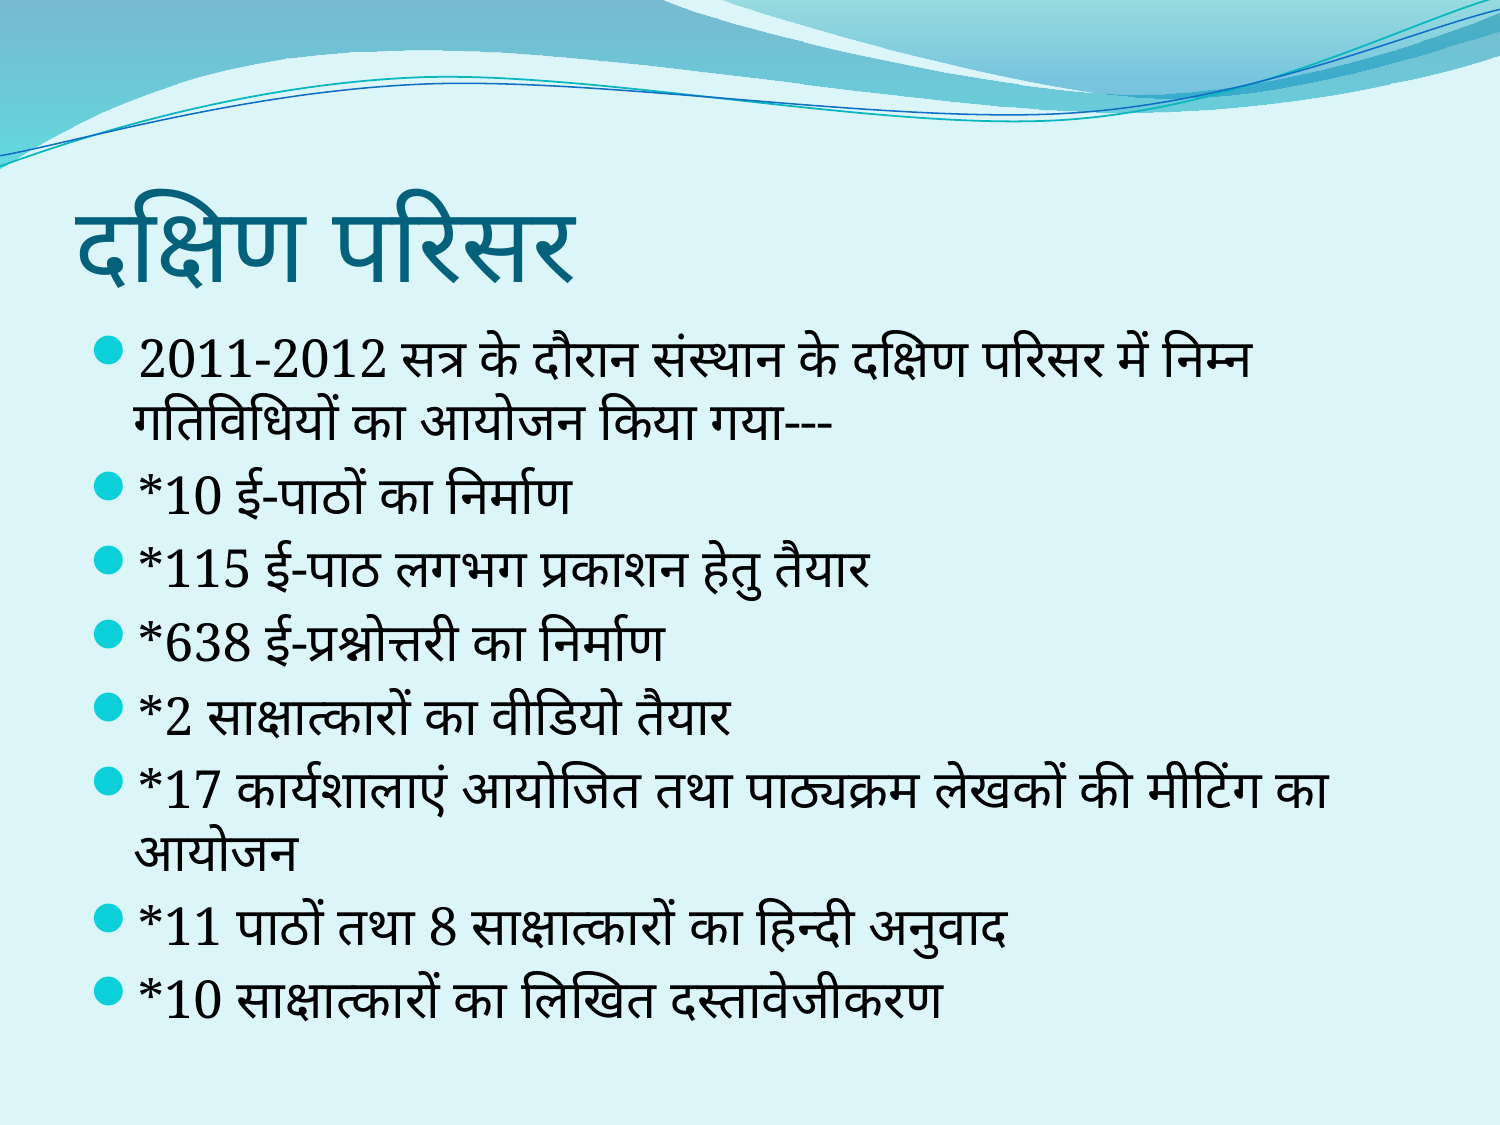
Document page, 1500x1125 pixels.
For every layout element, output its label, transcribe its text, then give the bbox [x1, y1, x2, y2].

title दक्षिण परिसर [75, 115, 1425, 303]
list 2011-2012 सत्र के दौरान संस्थान के दक्षिण परिसर में निम्न गतिविधियों का आयोजन किया गया--- *10 ई-पाठों का निर्माण *115 ई-पाठ लगभग प्रकाशन हेतु तैयार *638 ई-प्रश्नोत्तरी का निर्माण *2 साक्षात्कारों का वीडियो तैयार *17 कार्यशालाएं आयोजित तथा पाठ्यक्रम लेखकों की मीटिंग का आयोजन *11 पाठों तथा 8 साक्षात्कारों का हिन्दी अनुवाद *10 साक्षात्कारों का लिखित दस्तावेजीकरण [75, 317, 1425, 1038]
